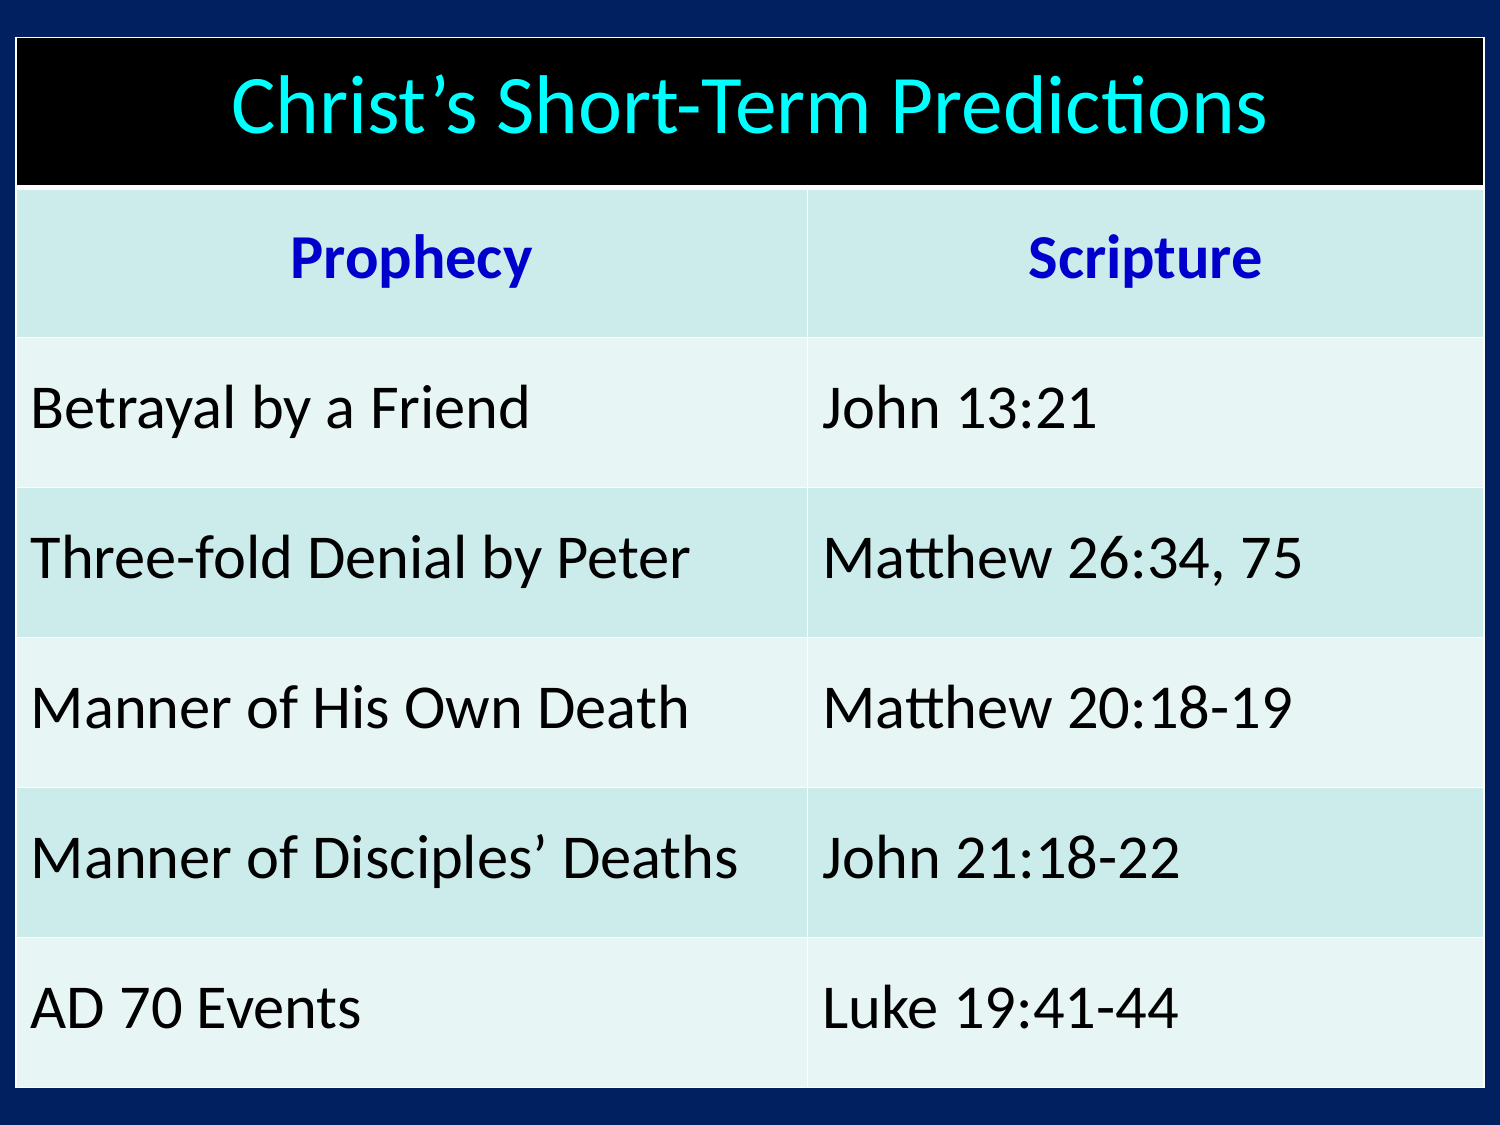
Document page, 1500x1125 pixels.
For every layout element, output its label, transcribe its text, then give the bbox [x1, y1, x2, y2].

table_cell Prophecy [17, 190, 807, 337]
table_cell Matthew 26:34, 75 [808, 488, 1483, 637]
table_cell John 21:18-22 [808, 788, 1483, 937]
table_cell Three-fold Denial by Peter [17, 488, 807, 637]
table_cell Luke 19:41-44 [808, 938, 1483, 1087]
table_cell Manner of His Own Death [17, 638, 807, 787]
table_cell Betrayal by a Friend [17, 338, 807, 487]
table_header Christ’s Short-Term Predictions [17, 38, 1483, 185]
table_cell Matthew 20:18-19 [808, 638, 1483, 787]
table_cell John 13:21 [808, 338, 1483, 487]
table_cell Scripture [808, 190, 1483, 337]
table_cell AD 70 Events [17, 938, 807, 1087]
table_cell Manner of Disciples’ Deaths [17, 788, 807, 937]
